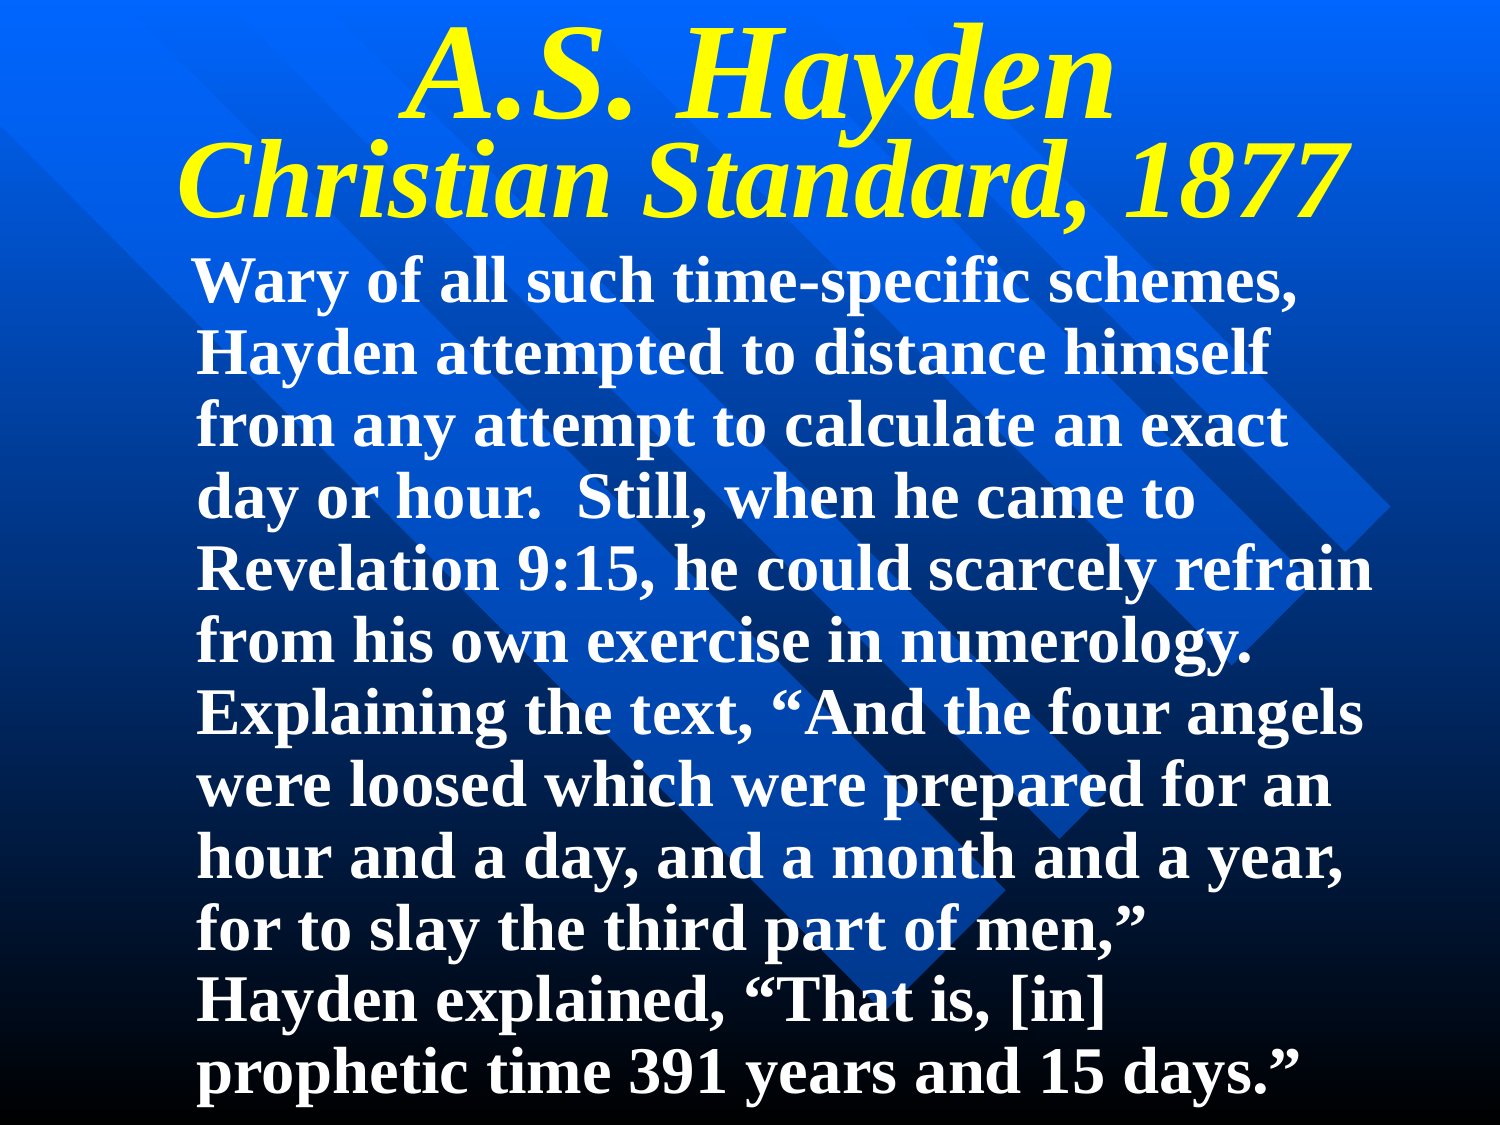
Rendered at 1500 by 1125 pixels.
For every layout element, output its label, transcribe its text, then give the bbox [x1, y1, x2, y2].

title A.S. Hayden Christian Standard, 1877 [124, 37, 1401, 226]
list Wary of all such time-specific schemes, Hayden attempted to distance himself from any attempt to calculate an exact day or hour. Still, when he came to Revelation 9:15, he could scarcely refrain from his own exercise in numerology. Explaining the text, “And the four angels were loosed which were prepared for an hour and a day, and a month and a year, for to slay the third part of men,” Hayden explained, “That is, [in] prophetic time 391 years and 15 days.” [124, 237, 1401, 913]
